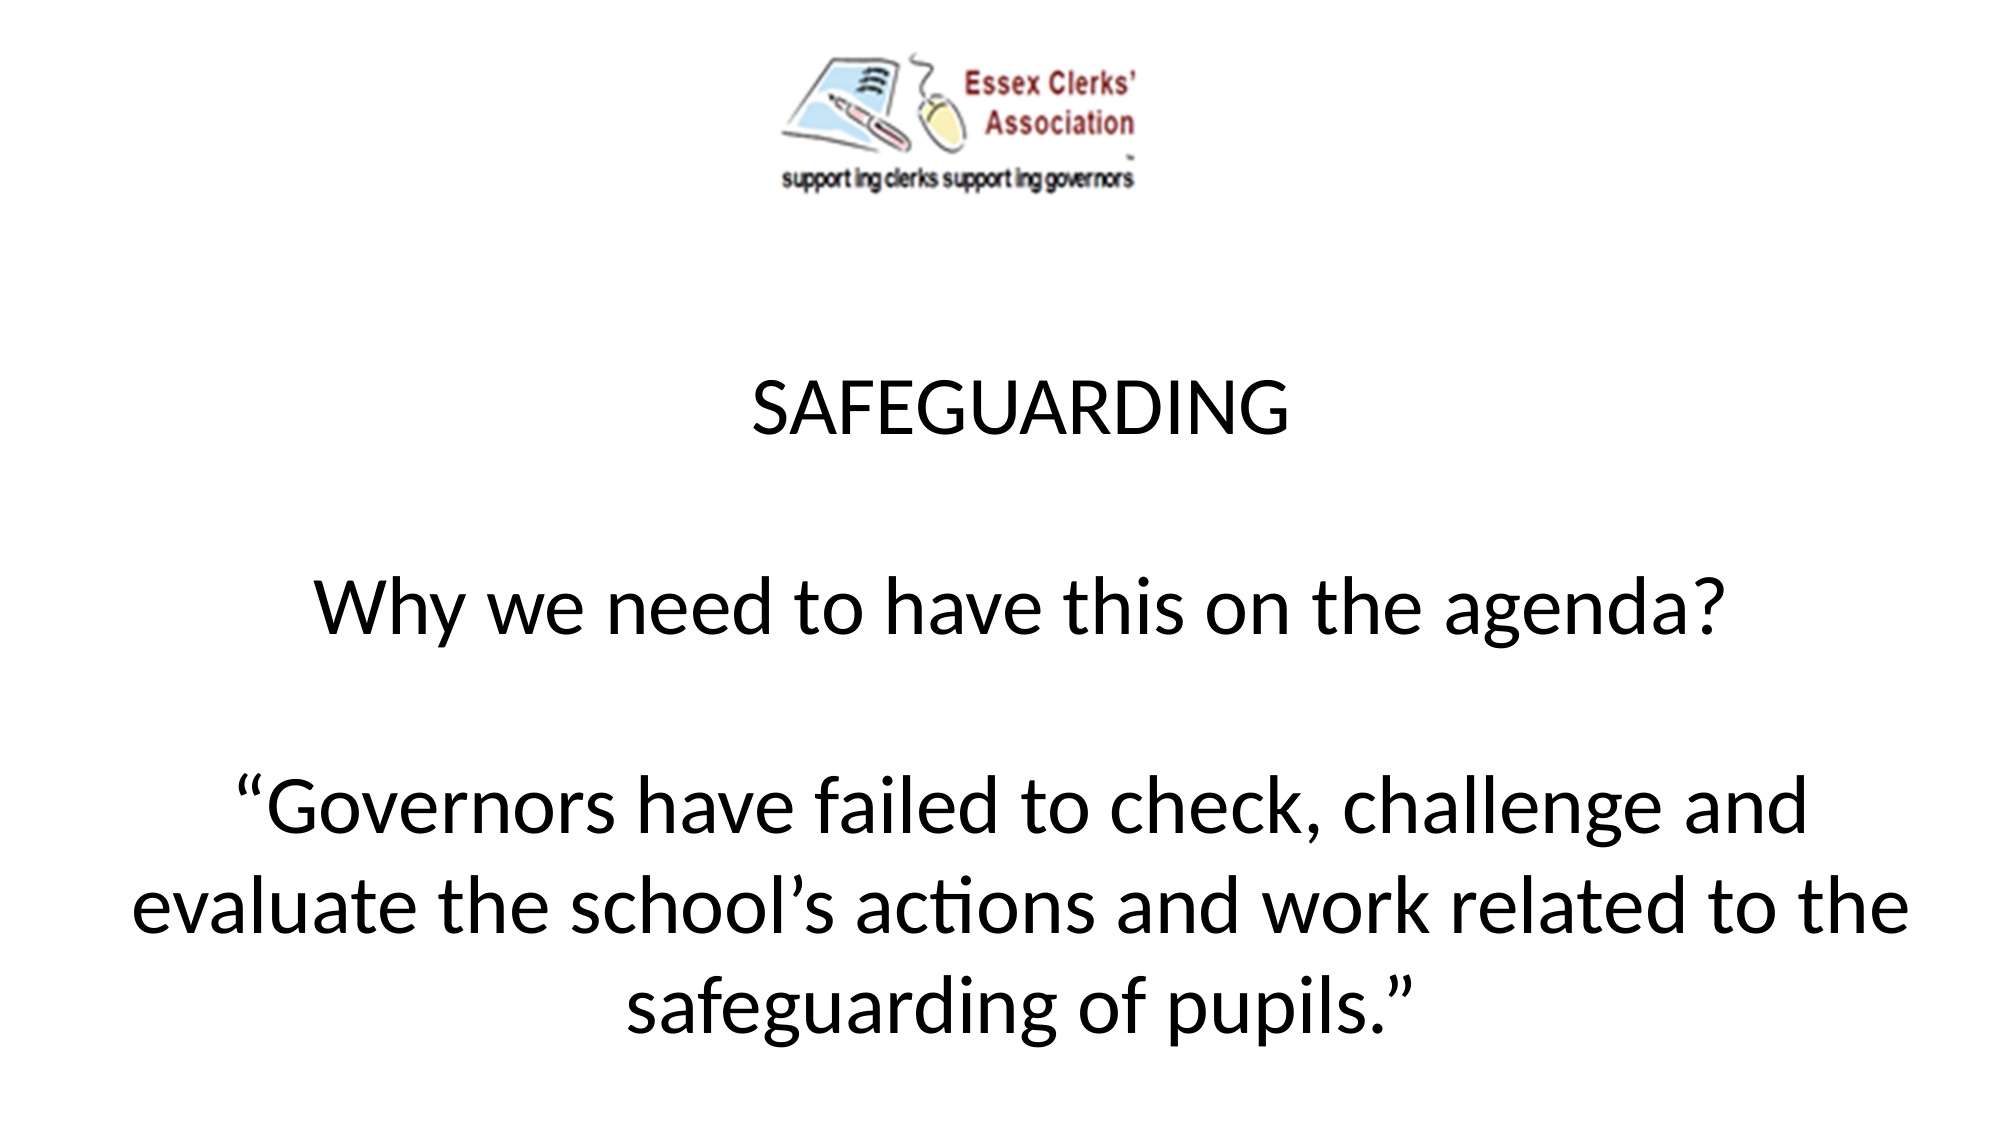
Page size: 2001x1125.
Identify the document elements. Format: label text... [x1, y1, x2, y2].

picture [748, 36, 1197, 203]
text_box SAFEGUARDING Why we need to have this on the agenda? “Governors have failed to check, challenge and evaluate the school’s actions and work related to the safeguarding of pupils.” [93, 243, 1950, 1058]
